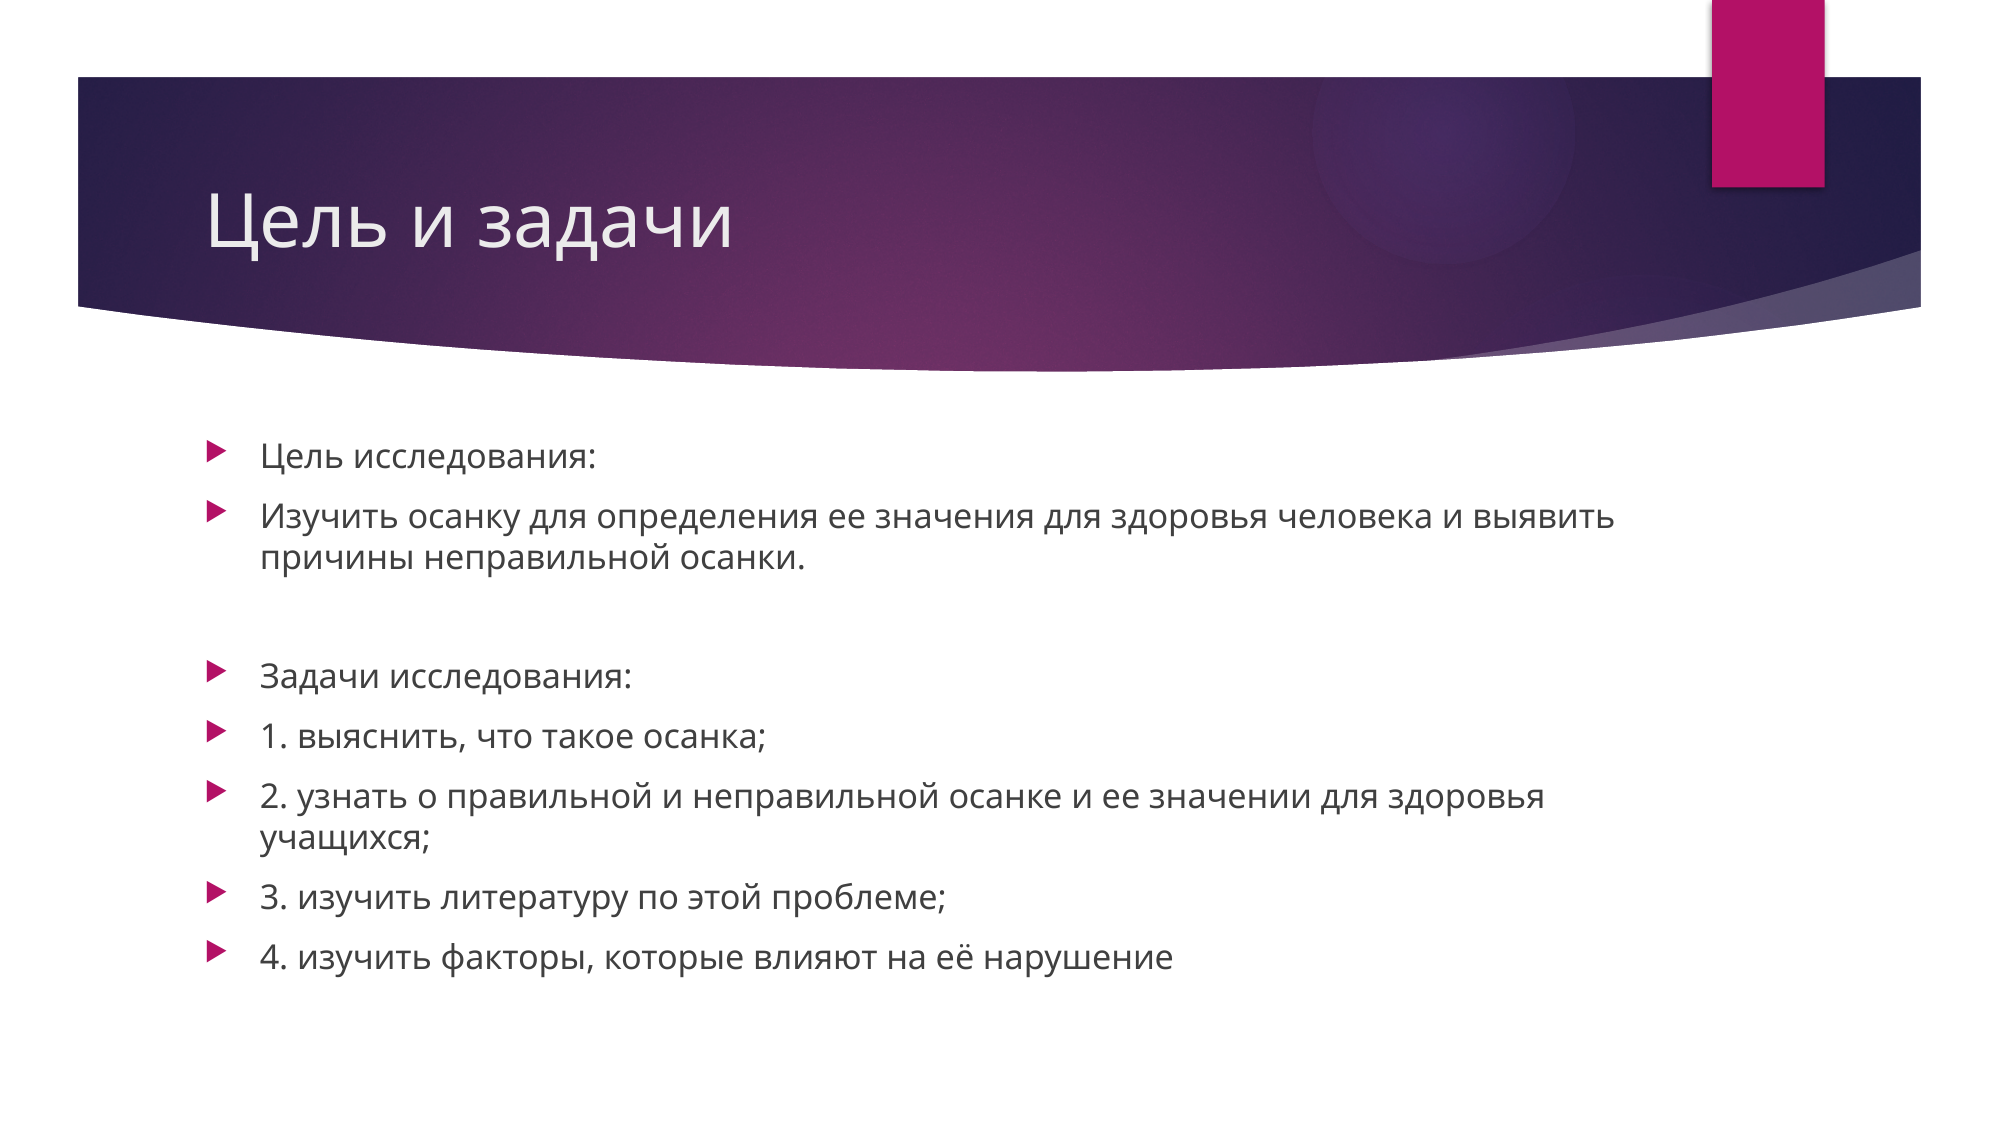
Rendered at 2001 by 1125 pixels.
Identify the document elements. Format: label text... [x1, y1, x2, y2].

list Цель исследования: Изучить осанку для определения ее значения для здоровья человека и выявить причины неправильной осанки. Задачи исследования: 1. выяснить, что такое осанка; 2. узнать о правильной и неправильной осанке и ее значении для здоровья учащихся; 3. изучить литературу по этой проблеме; 4. изучить факторы, которые влияют на её нарушение [189, 427, 1638, 988]
title Цель и задачи [189, 159, 1627, 276]
